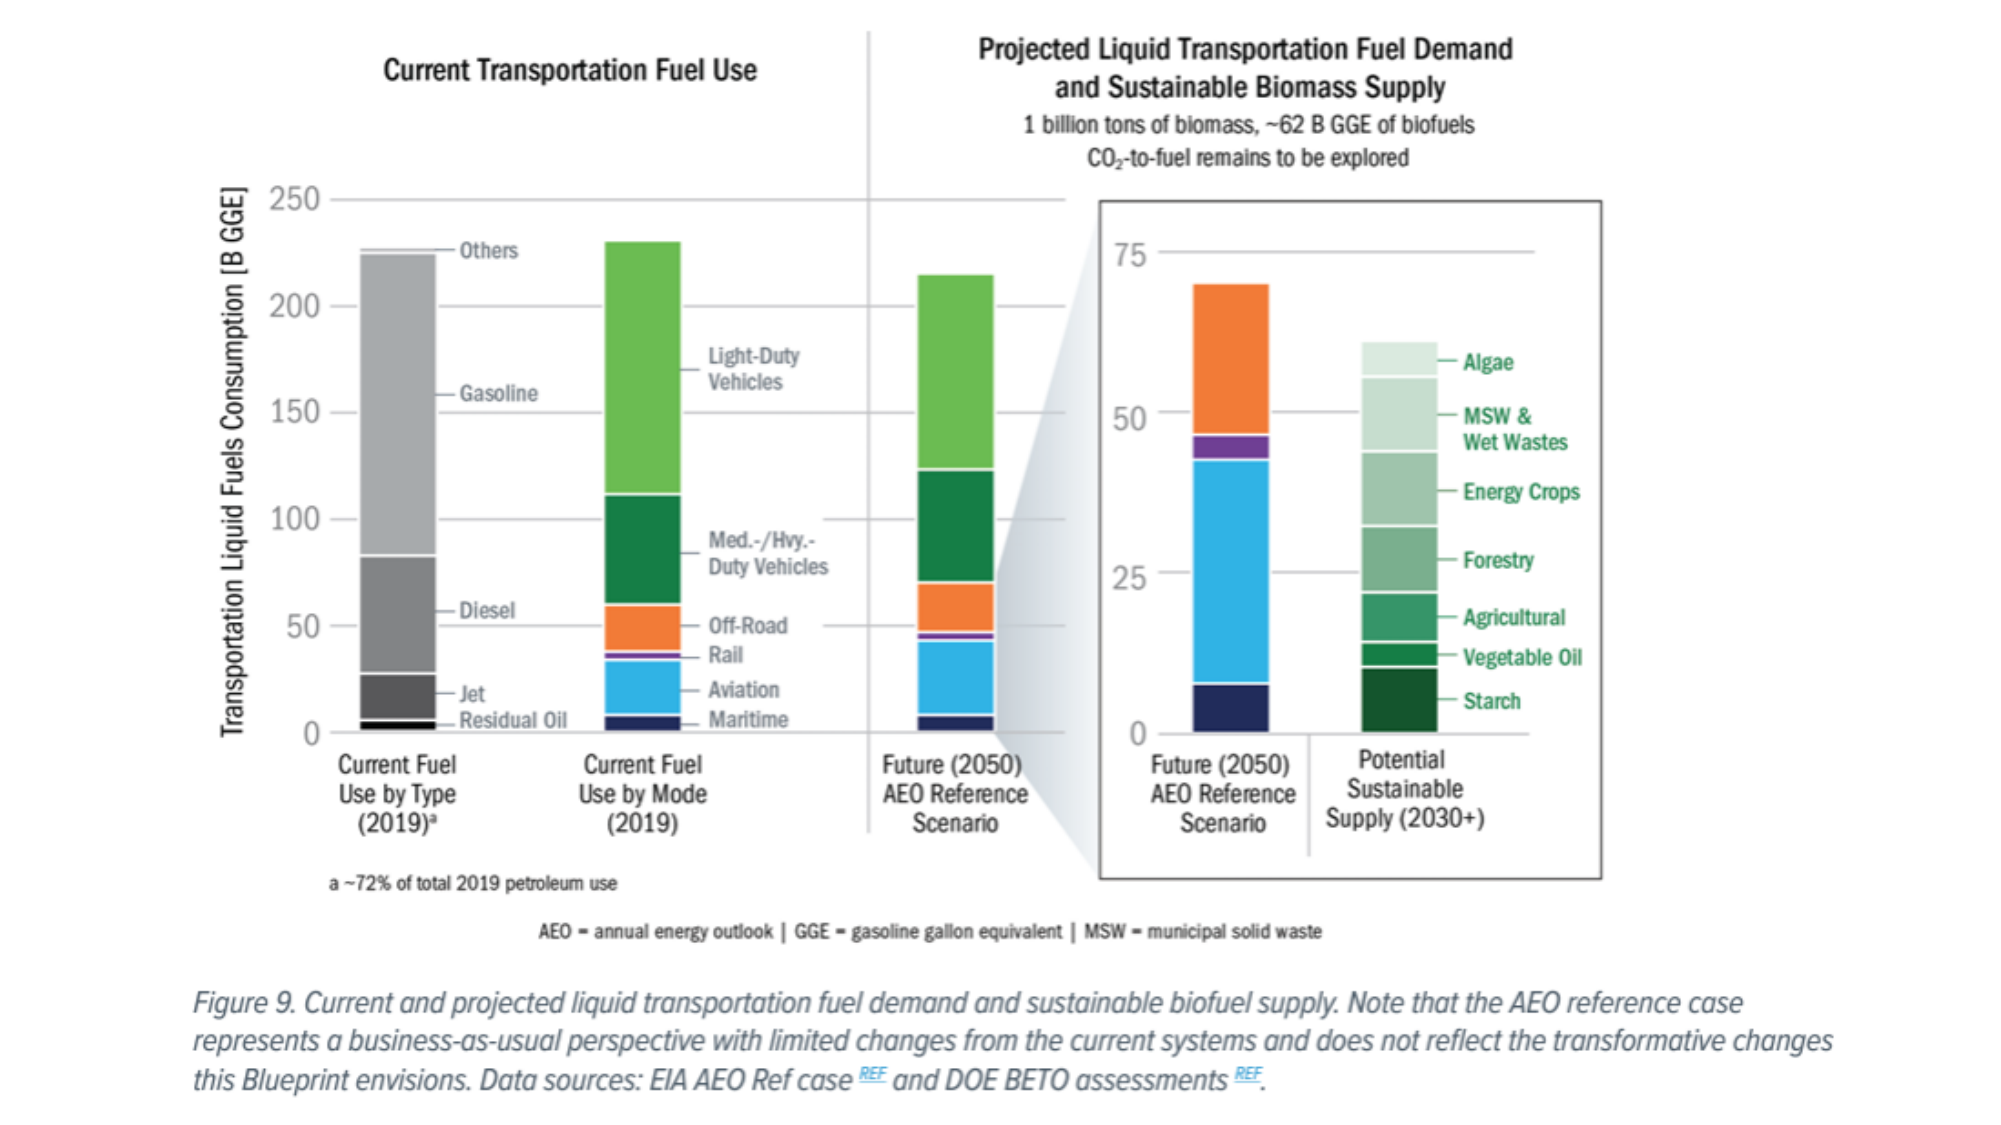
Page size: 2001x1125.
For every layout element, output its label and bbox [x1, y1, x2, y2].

picture [60, 0, 1894, 1103]
